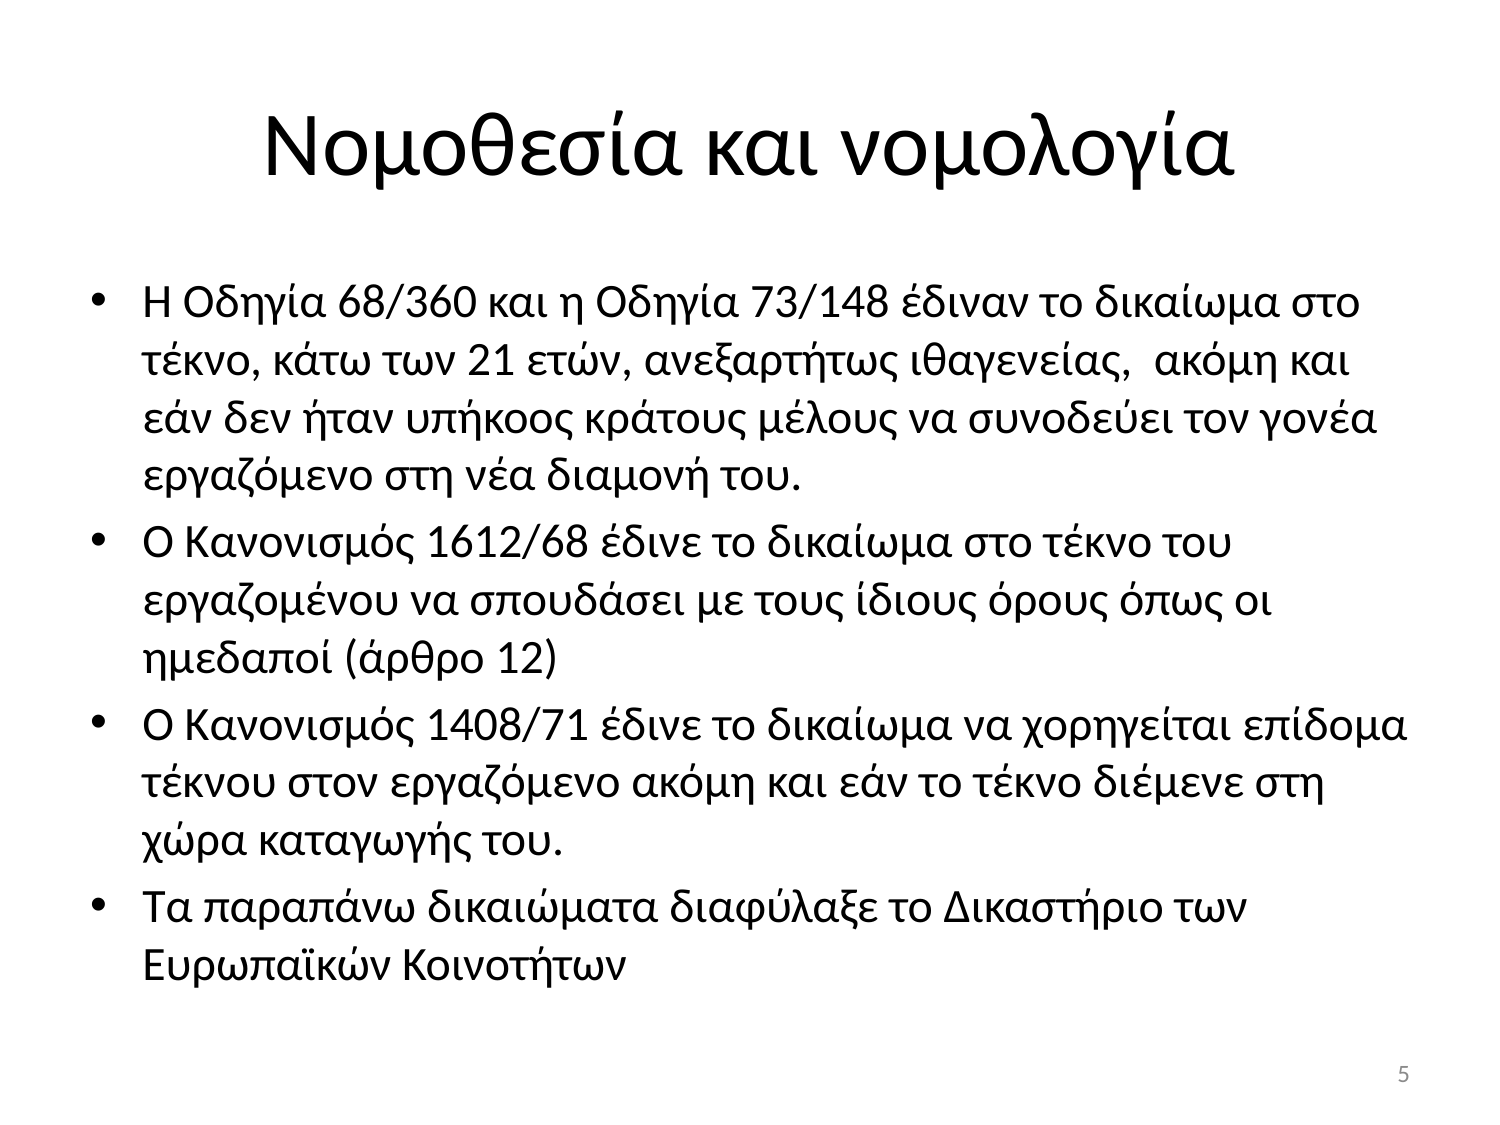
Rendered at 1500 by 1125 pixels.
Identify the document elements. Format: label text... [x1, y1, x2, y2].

list Η Οδηγία 68/360 και η Οδηγία 73/148 έδιναν το δικαίωμα στο τέκνο, κάτω των 21 ετών, ανεξαρτήτως ιθαγενείας, ακόμη και εάν δεν ήταν υπήκοος κράτους μέλους να συνοδεύει τον γονέα εργαζόμενο στη νέα διαμονή του. Ο Κανονισμός 1612/68 έδινε το δικαίωμα στο τέκνο του εργαζομένου να σπουδάσει με τους ίδιους όρους όπως οι ημεδαποί (άρθρο 12) Ο Κανονισμός 1408/71 έδινε το δικαίωμα να χορηγείται επίδομα τέκνου στον εργαζόμενο ακόμη και εάν το τέκνο διέμενε στη χώρα καταγωγής του. Τα παραπάνω δικαιώματα διαφύλαξε το Δικαστήριο των Ευρωπαϊκών Κοινοτήτων [75, 262, 1425, 1005]
slide_number 5 [1074, 1042, 1425, 1103]
title Νομοθεσία και νομολογία [75, 45, 1425, 233]
